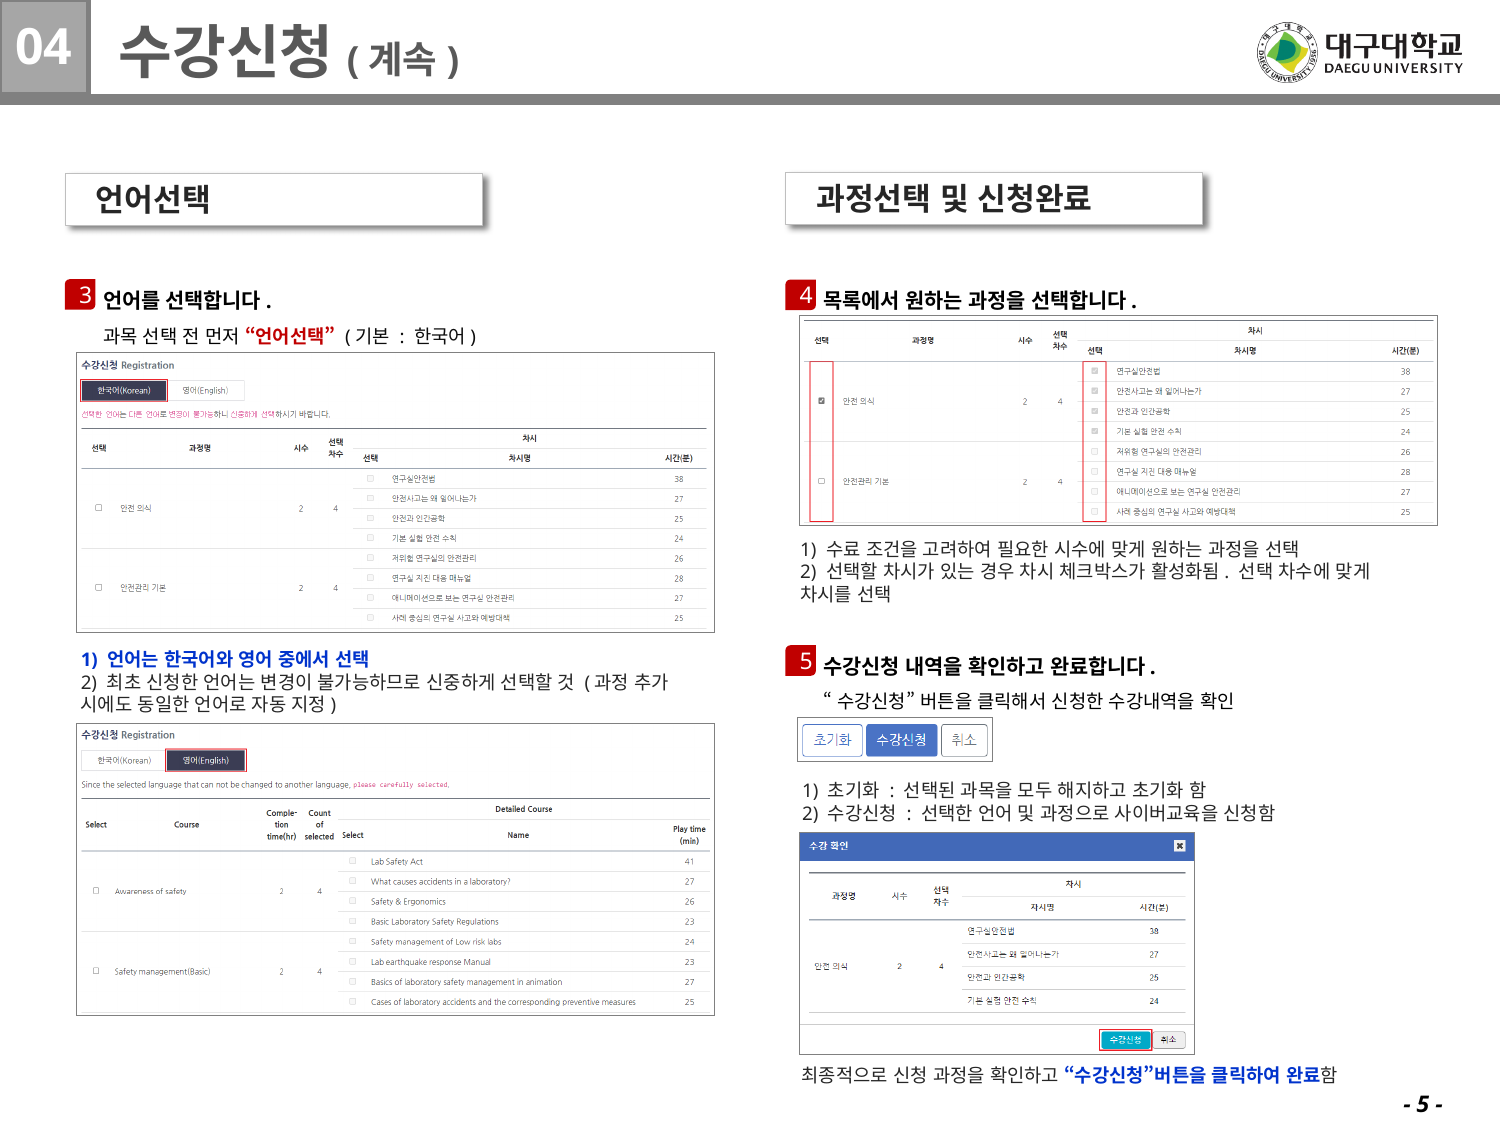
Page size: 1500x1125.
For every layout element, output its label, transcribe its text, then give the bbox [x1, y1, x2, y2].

text_box 3 [62, 277, 98, 312]
text_box 1) 수료 조건을 고려하여 필요한 시수에 맞게 원하는 과정을 선택 2) 선택할 차시가 있는 경우 차시 체크박스가 활성화됨. 선택 차수에 맞게 차시를 선택 [785, 530, 1434, 613]
text_box 언어선택 [63, 171, 484, 227]
text_box 1) 언어는 한국어와 영어 중에서 선택 2) 최초 신청한 언어는 변경이 불가능하므로 신중하게 선택할 것 (과정 추가 시에도 동일한 언어로 자동 지정) [66, 640, 715, 723]
text_box 4 [783, 277, 819, 313]
picture [1257, 22, 1463, 83]
text_box 목록에서 원하는 과정을 선택합니다. [809, 267, 1381, 313]
picture [799, 832, 1195, 1055]
text_box - 5 - [1375, 1082, 1471, 1125]
picture [76, 351, 715, 633]
picture [799, 315, 1438, 526]
text_box 언어를 선택합니다. 과목 선택 전 먼저 “언어선택” (기본 : 한국어) [88, 268, 695, 350]
text_box 과정선택 및 신청완료 [783, 170, 1205, 226]
text_box 04 [0, 7, 106, 82]
text_box 5 [783, 643, 819, 678]
text_box 1) 초기화 : 선택된 과목을 모두 해지하고 초기화 함 2) 수강신청 : 선택한 언어 및 과정으로 사이버교육을 신청함 [787, 771, 1436, 832]
text_box 수강신청 내역을 확인하고 완료합니다. “수강신청” 버튼을 클릭해서 신청한 수강내역을 확인 [809, 634, 1416, 721]
text_box 수강신청(계속) [104, 7, 855, 93]
text_box 최종적으로 신청 과정을 확인하고 “수강신청”버튼을 클릭하여 완료함 [787, 1056, 1435, 1094]
picture [76, 723, 715, 1016]
picture [796, 716, 993, 762]
